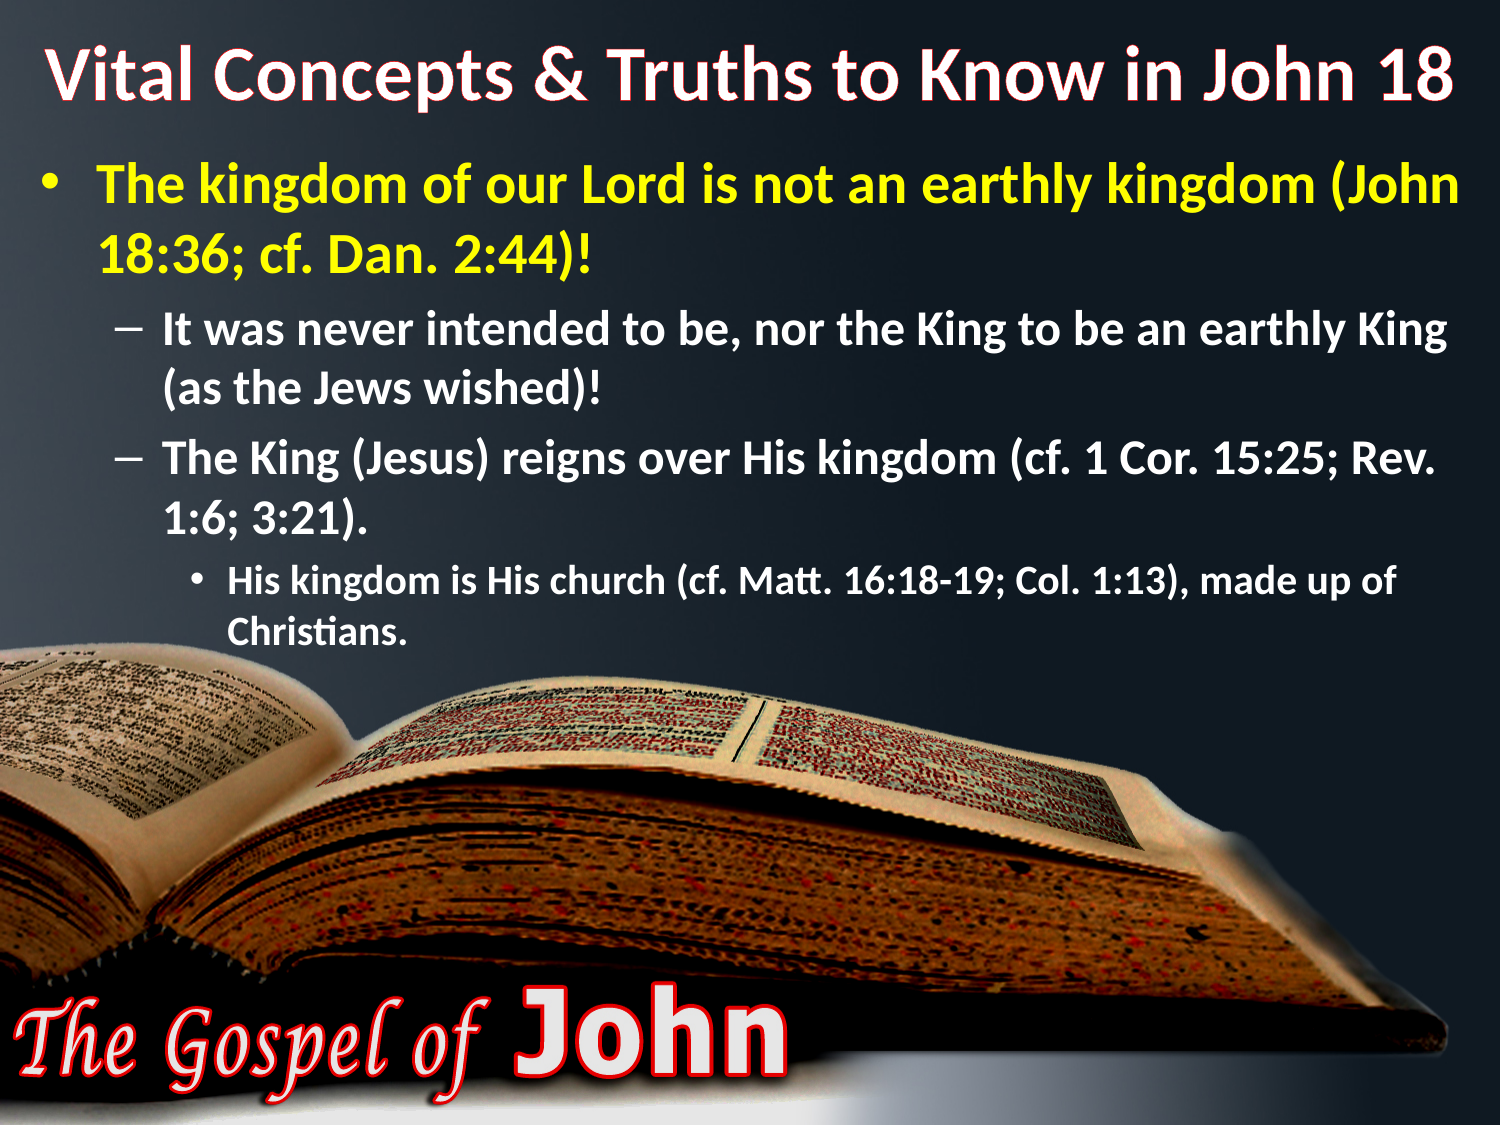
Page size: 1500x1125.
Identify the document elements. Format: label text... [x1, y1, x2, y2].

picture [0, 138, 1500, 1125]
title Vital Concepts & Truths to Know in John 18 [0, 0, 1500, 138]
list The kingdom of our Lord is not an earthly kingdom (John 18:36; cf. Dan. 2:44)! It was never intended to be, nor the King to be an earthly King (as the Jews wished)! The King (Jesus) reigns over His kingdom (cf. 1 Cor. 15:25; Rev. 1:6; 3:21). His kingdom is His church (cf. Matt. 16:18-19; Col. 1:13), made up of Christians. [24, 137, 1500, 1000]
